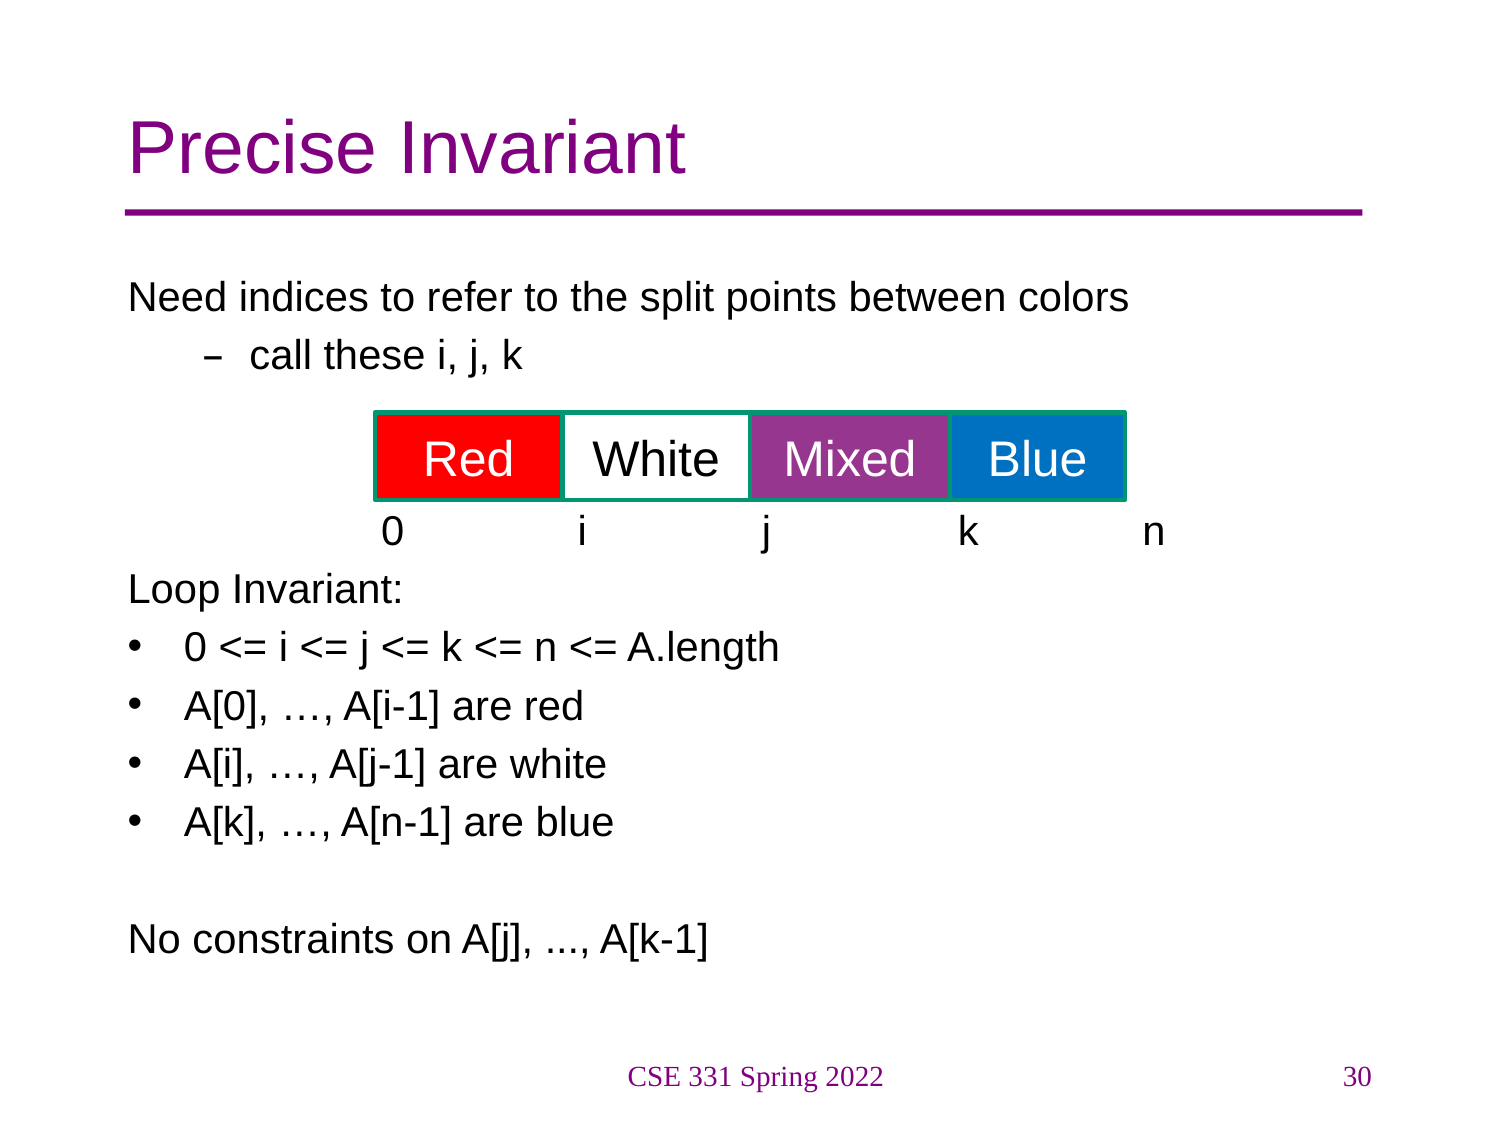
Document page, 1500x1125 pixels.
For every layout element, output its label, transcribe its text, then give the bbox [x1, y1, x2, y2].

text_box Blue [952, 410, 1127, 502]
title Precise Invariant [112, 50, 1388, 238]
slide_number 30 [1074, 1049, 1388, 1125]
footer CSE 331 Spring 2022 [474, 1049, 1038, 1125]
text_box Mixed [748, 410, 952, 502]
list Need indices to refer to the split points between colors call these i, j, k 0 i j k n Loop Invariant: 0 <= i <= j <= k <= n <= A.length A[0], …, A[i-1] are red A[i], …, A[j-1] are white A[k], …, A[n-1] are blue No constraints on A[j], ..., A[k-1] [112, 262, 1388, 1000]
text_box White [560, 410, 748, 502]
text_box Red [373, 410, 560, 502]
